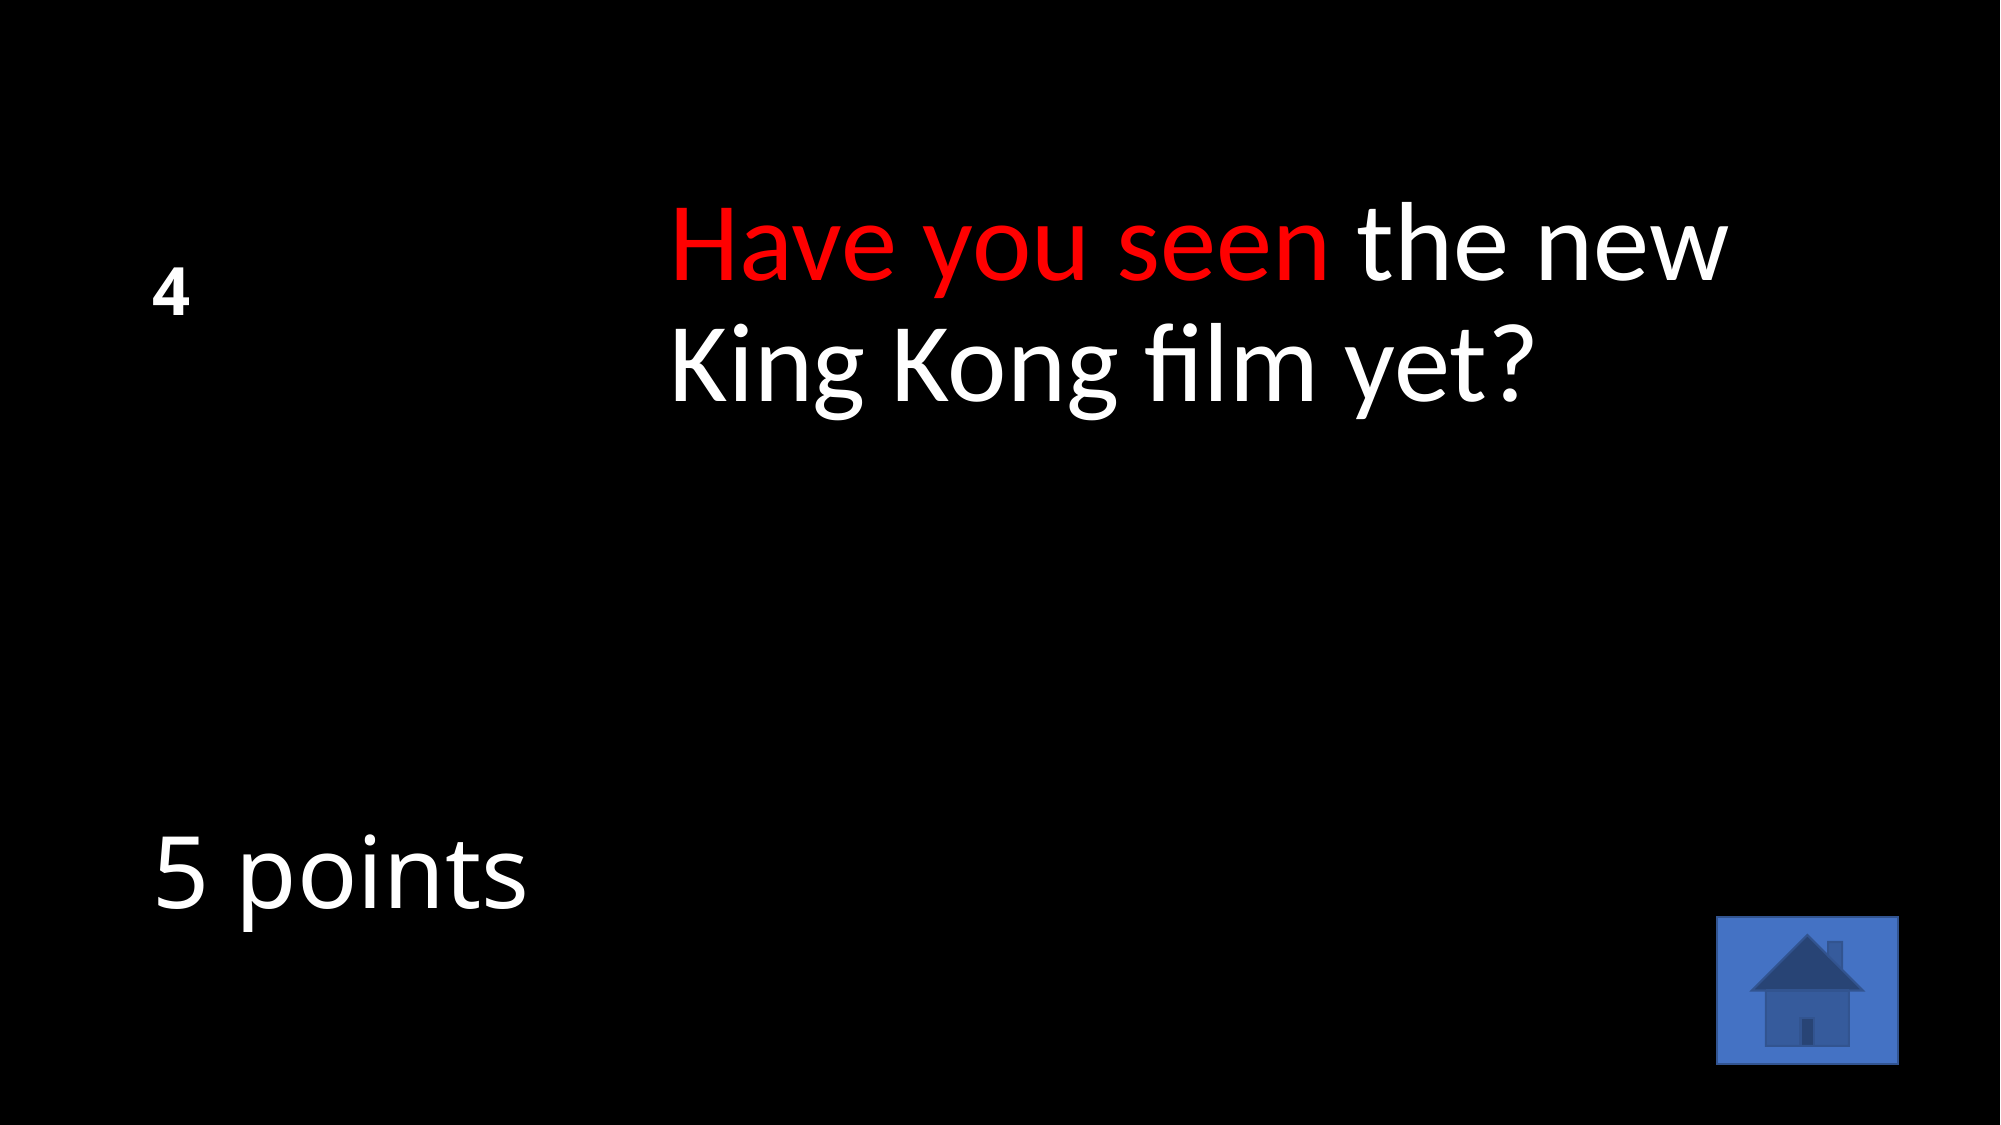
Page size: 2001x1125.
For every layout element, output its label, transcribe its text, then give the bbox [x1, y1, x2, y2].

text_box [1716, 916, 1899, 1065]
list Have you seen the new King Kong film yet? [654, 75, 1863, 962]
title 4 [137, 75, 654, 338]
list 5 points [137, 815, 783, 963]
